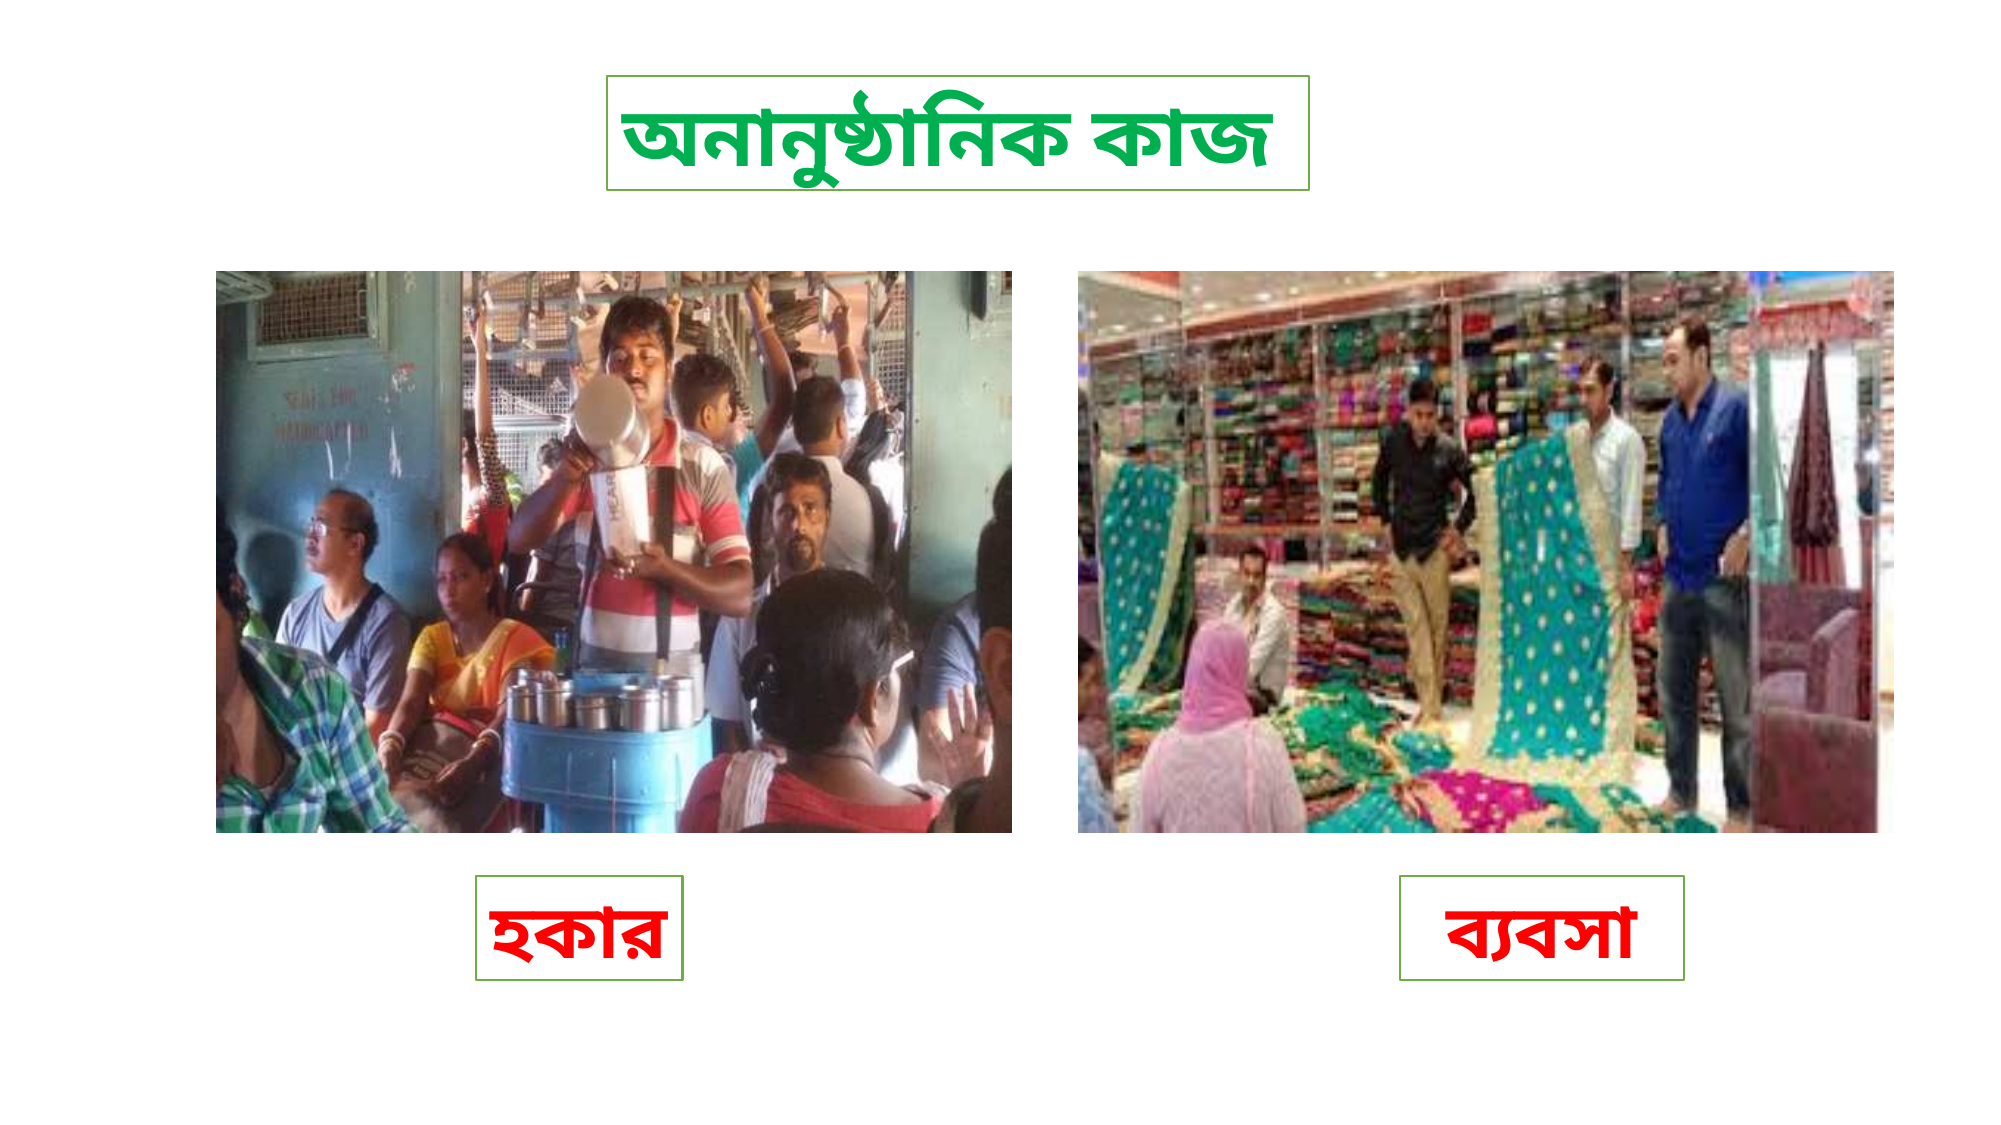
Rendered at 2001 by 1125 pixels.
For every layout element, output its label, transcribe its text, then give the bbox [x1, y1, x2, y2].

text_box অনানুষ্ঠানিক কাজ [606, 75, 1310, 191]
picture [1078, 271, 1894, 833]
text_box ব্যবসা [1399, 875, 1685, 981]
picture [216, 271, 1012, 833]
text_box হকার [475, 875, 684, 981]
